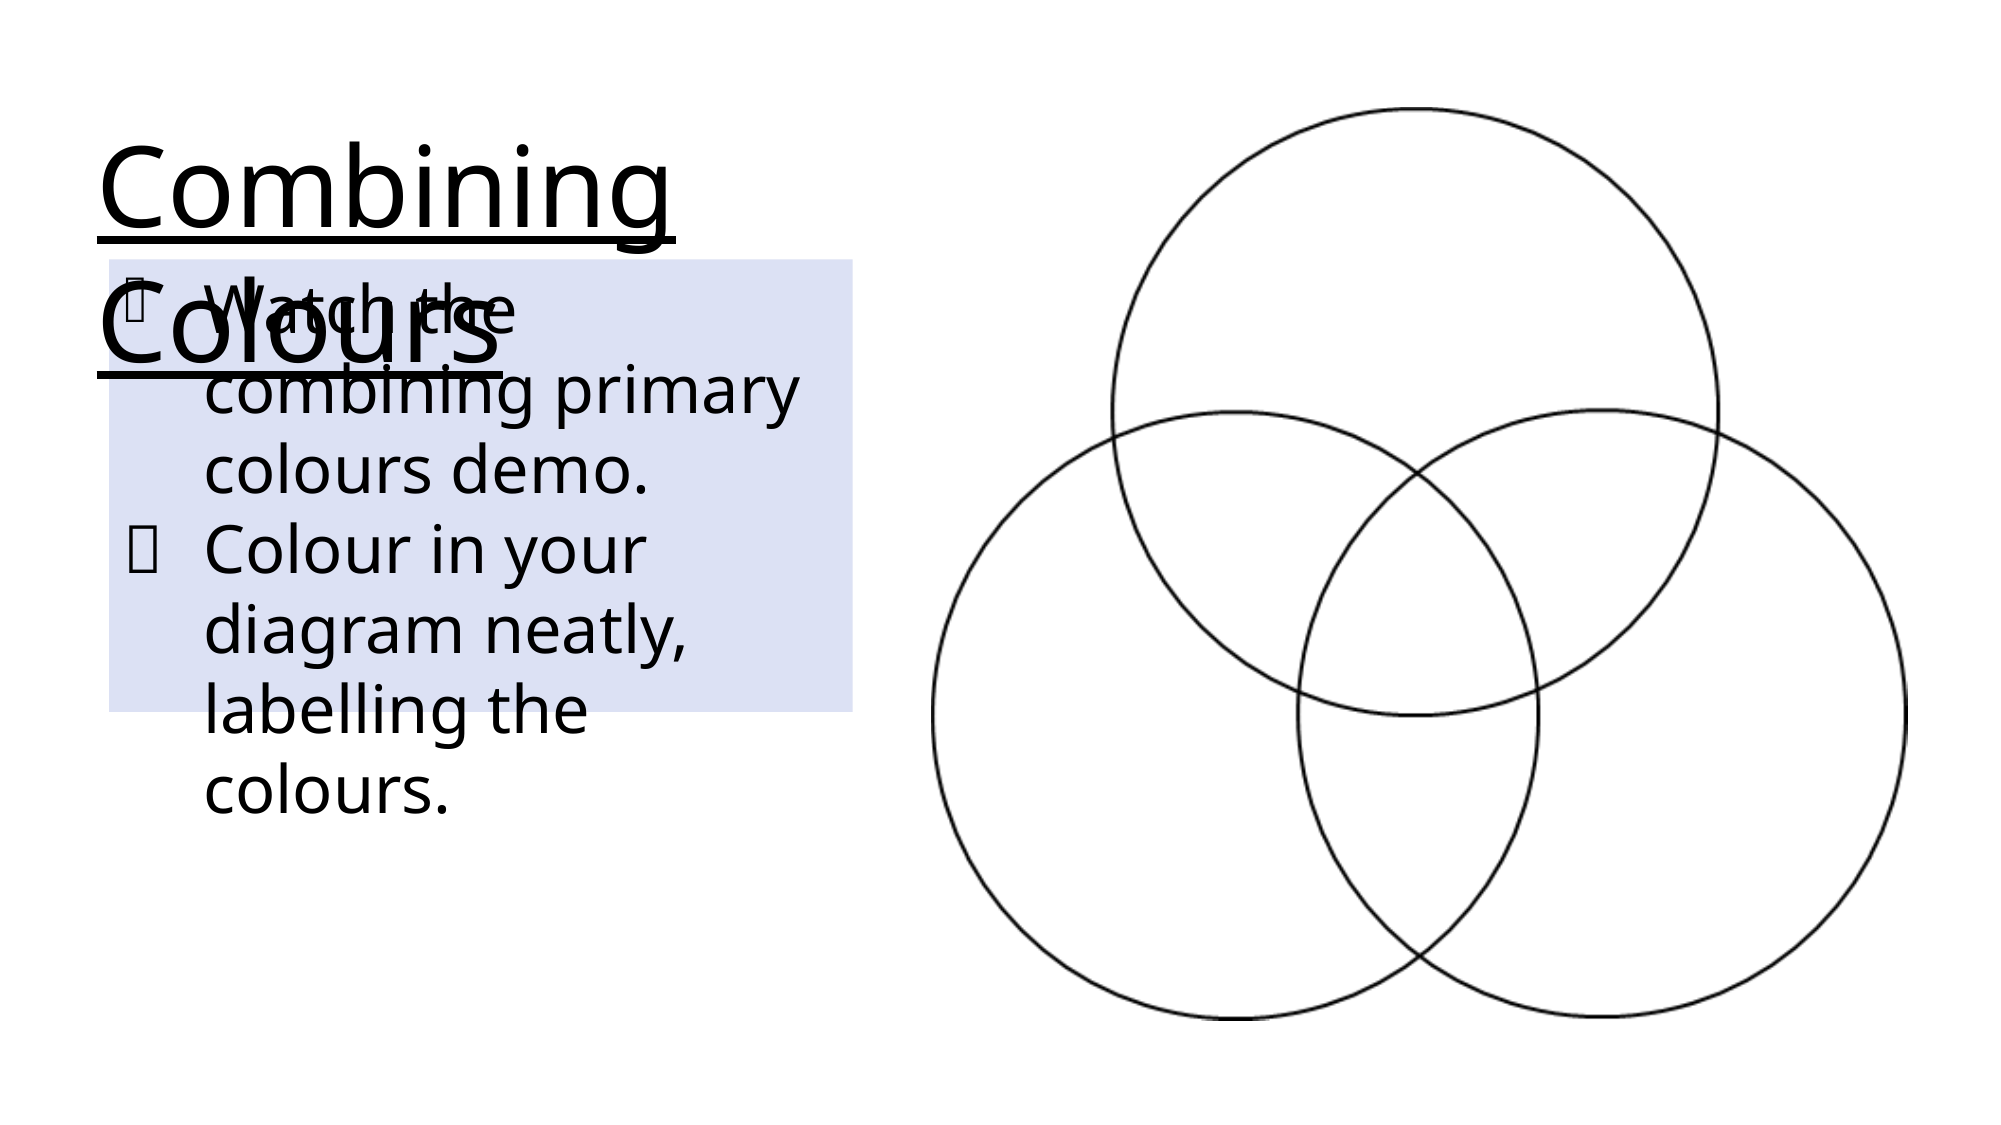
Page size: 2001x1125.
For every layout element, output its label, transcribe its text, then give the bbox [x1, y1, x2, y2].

text_box Combining Colours [81, 107, 929, 393]
text_box Watch the combining primary colours demo.  Colour in your diagram neatly, labelling the colours. [109, 393, 853, 712]
picture [930, 107, 1908, 1021]
